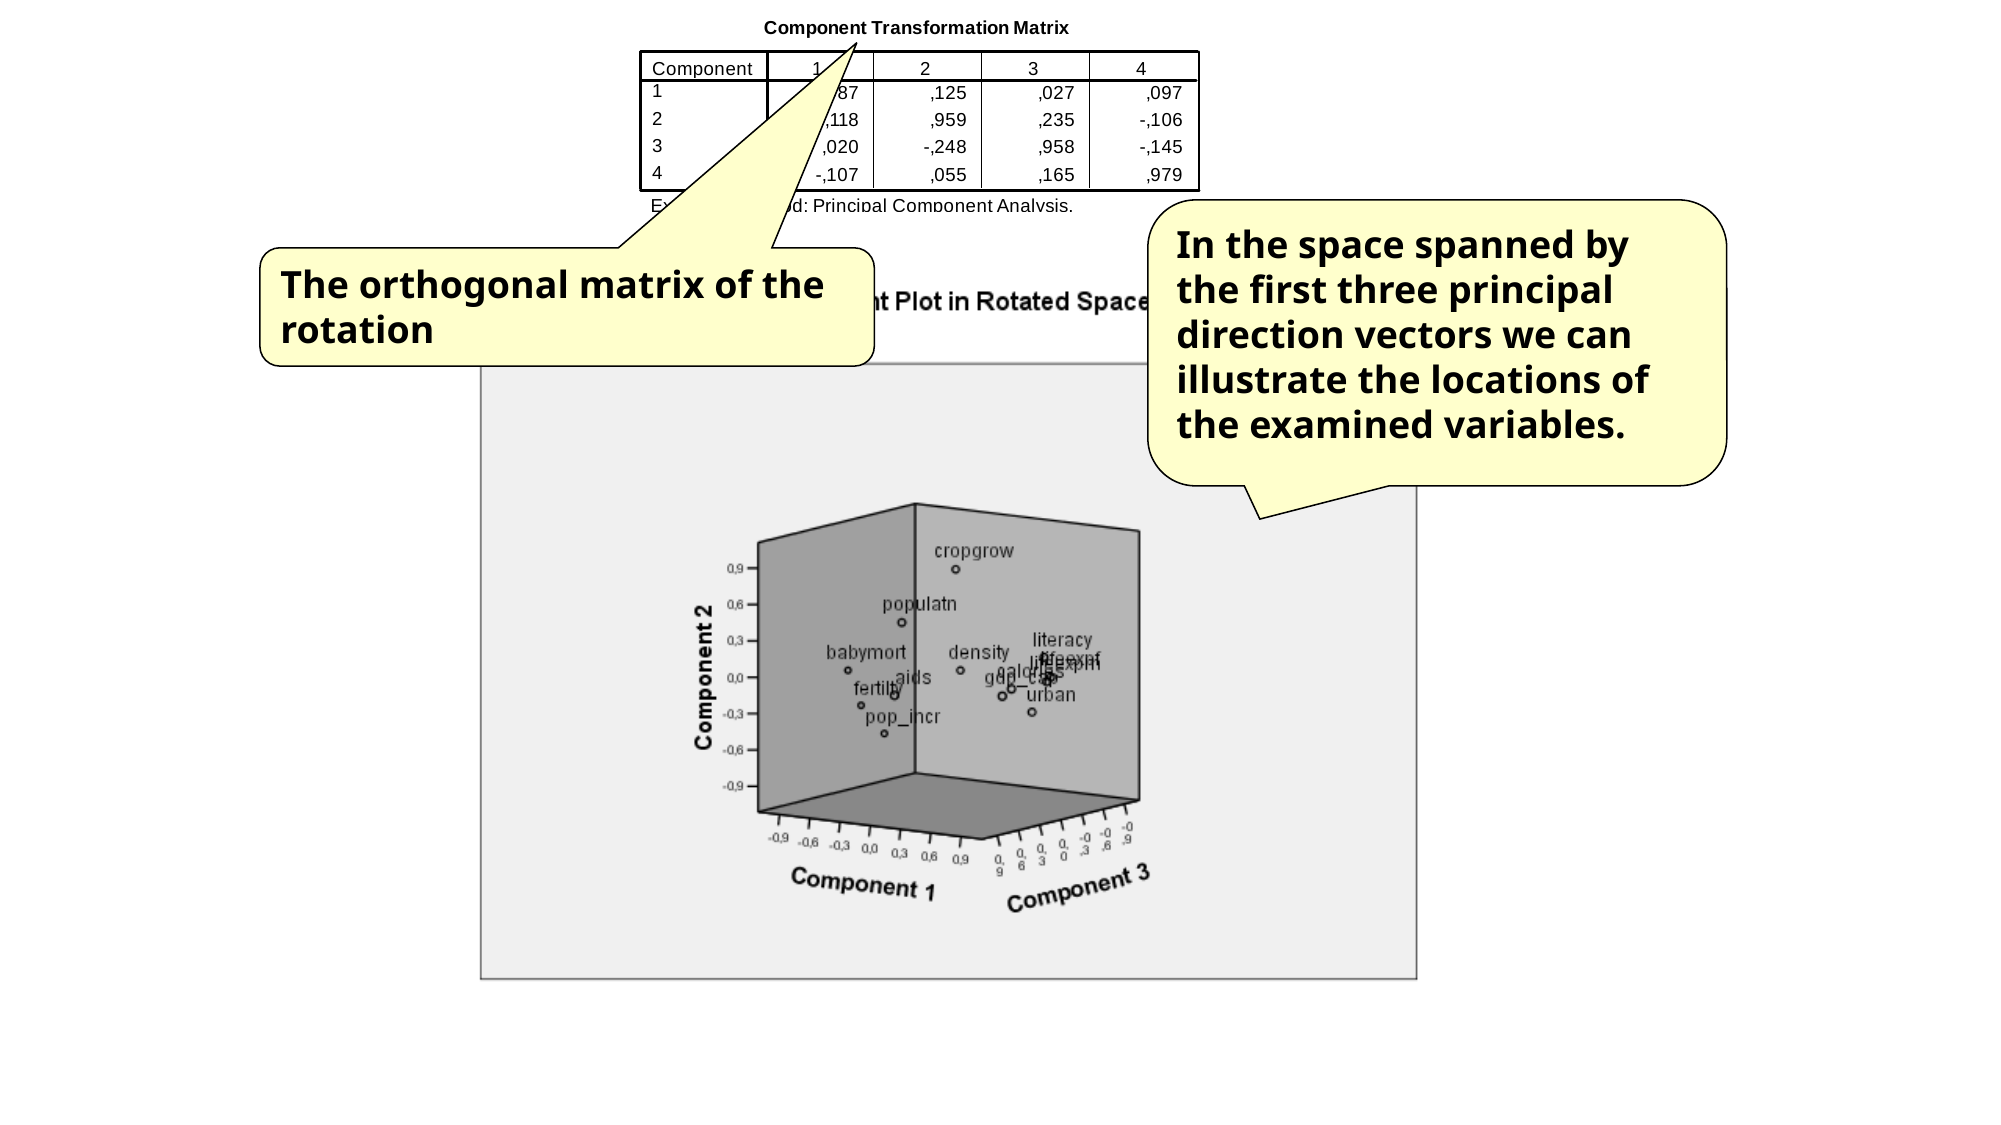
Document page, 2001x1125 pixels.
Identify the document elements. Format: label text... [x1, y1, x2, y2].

picture [460, 0, 1438, 994]
text_box The orthogonal matrix of the rotation [259, 247, 460, 367]
text_box In the space spanned by the first three principal direction vectors we can illustrate the locations of the examined variables. [1237, 199, 1727, 486]
